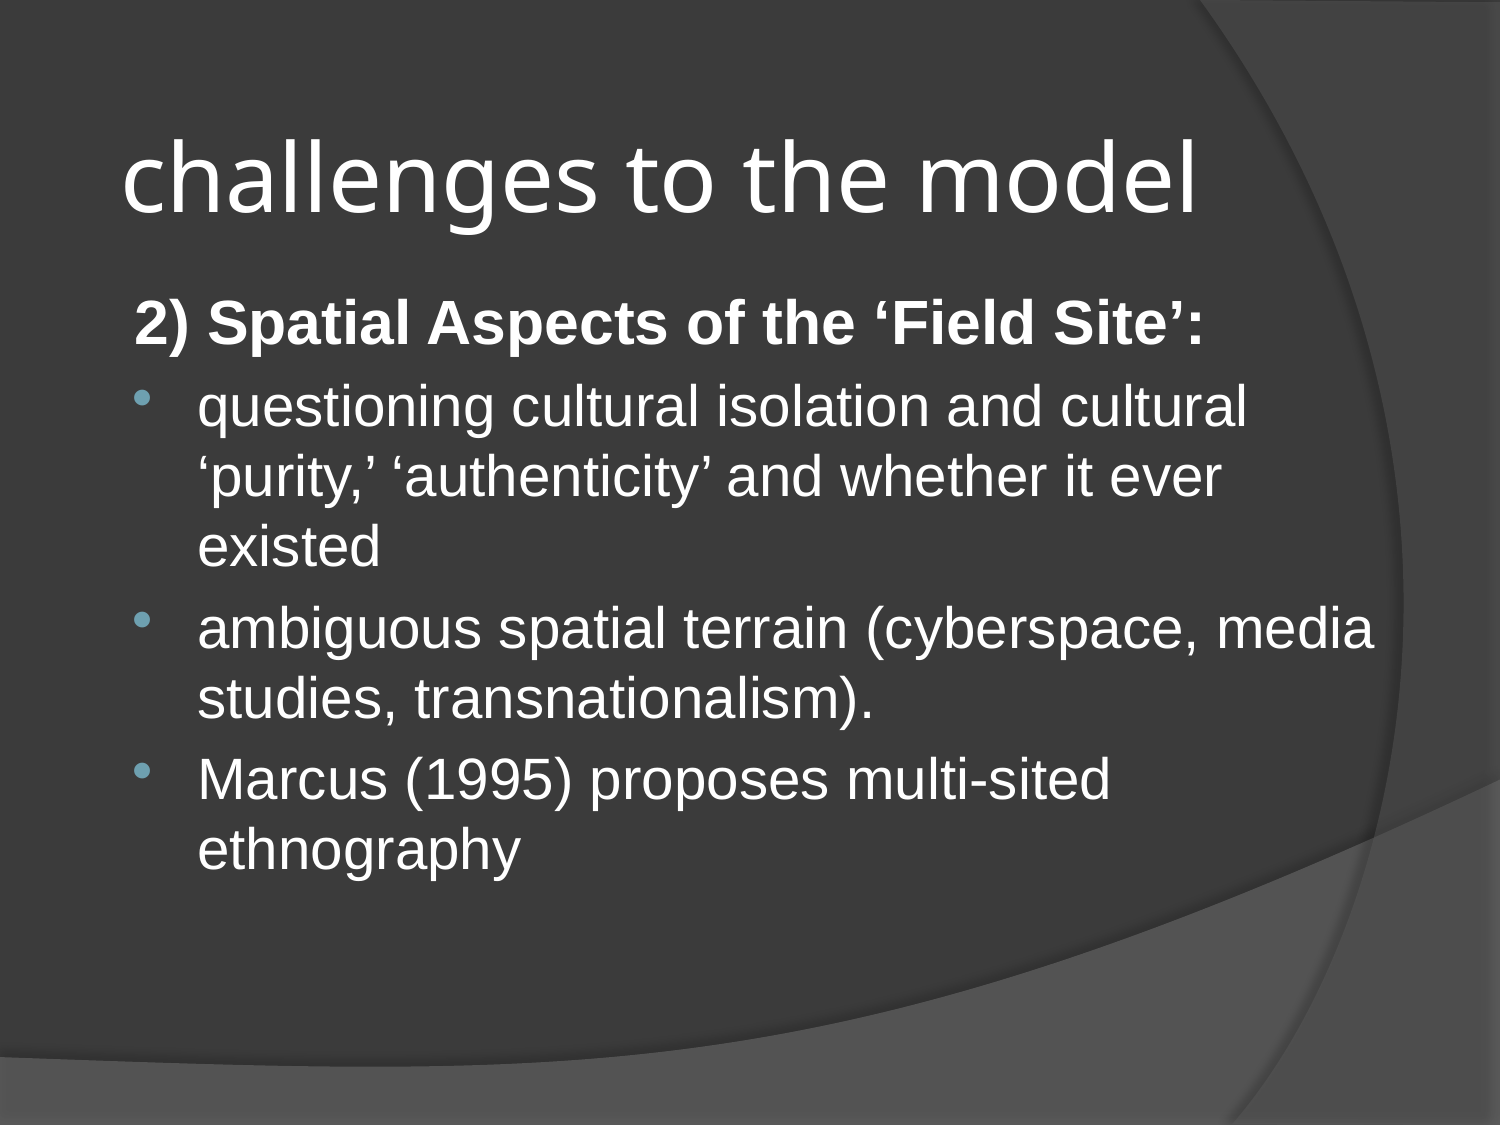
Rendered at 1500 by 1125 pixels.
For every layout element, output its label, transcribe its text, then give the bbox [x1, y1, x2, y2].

title challenges to the model [112, 97, 1388, 251]
text_box 2) Spatial Aspects of the ‘Field Site’: questioning cultural isolation and cultural ‘purity,’ ‘authenticity’ and whether it ever existed ambiguous spatial terrain (cyberspace, media studies, transnationalism). Marcus (1995) proposes multi-sited ethnography [113, 274, 1438, 1013]
